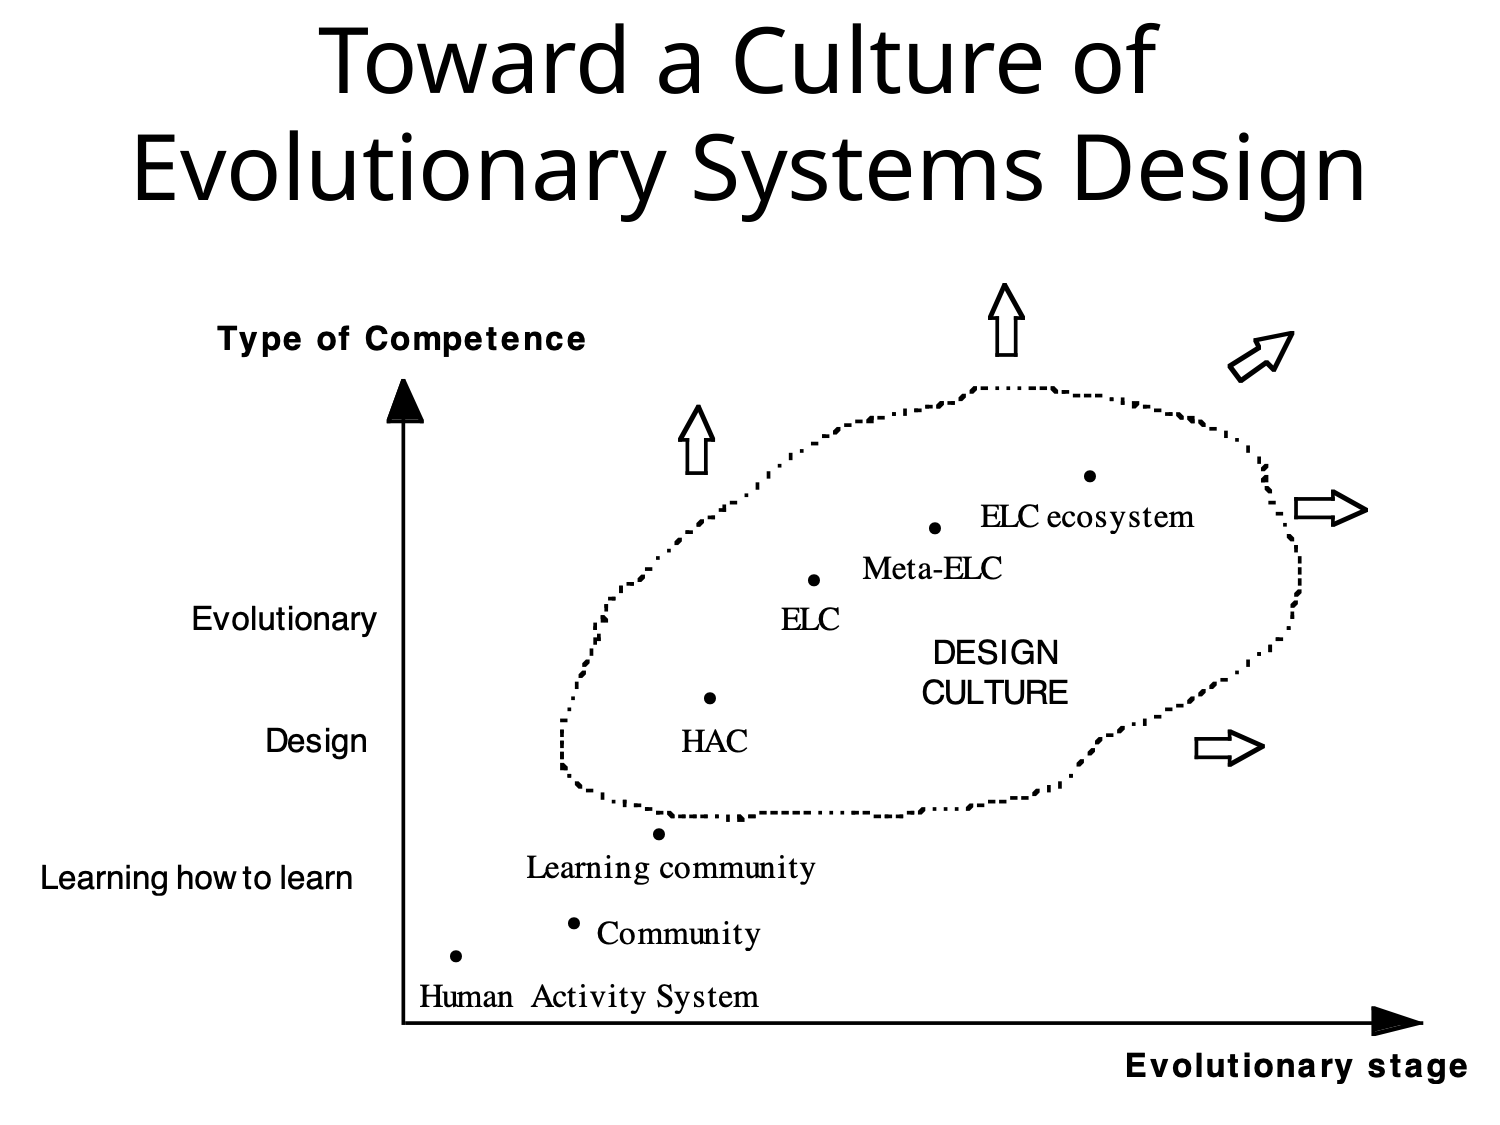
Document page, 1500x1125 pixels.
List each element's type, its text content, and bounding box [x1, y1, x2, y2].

title Toward a Culture of Evolutionary Systems Design [111, 1, 1388, 250]
picture [40, 283, 1487, 1084]
